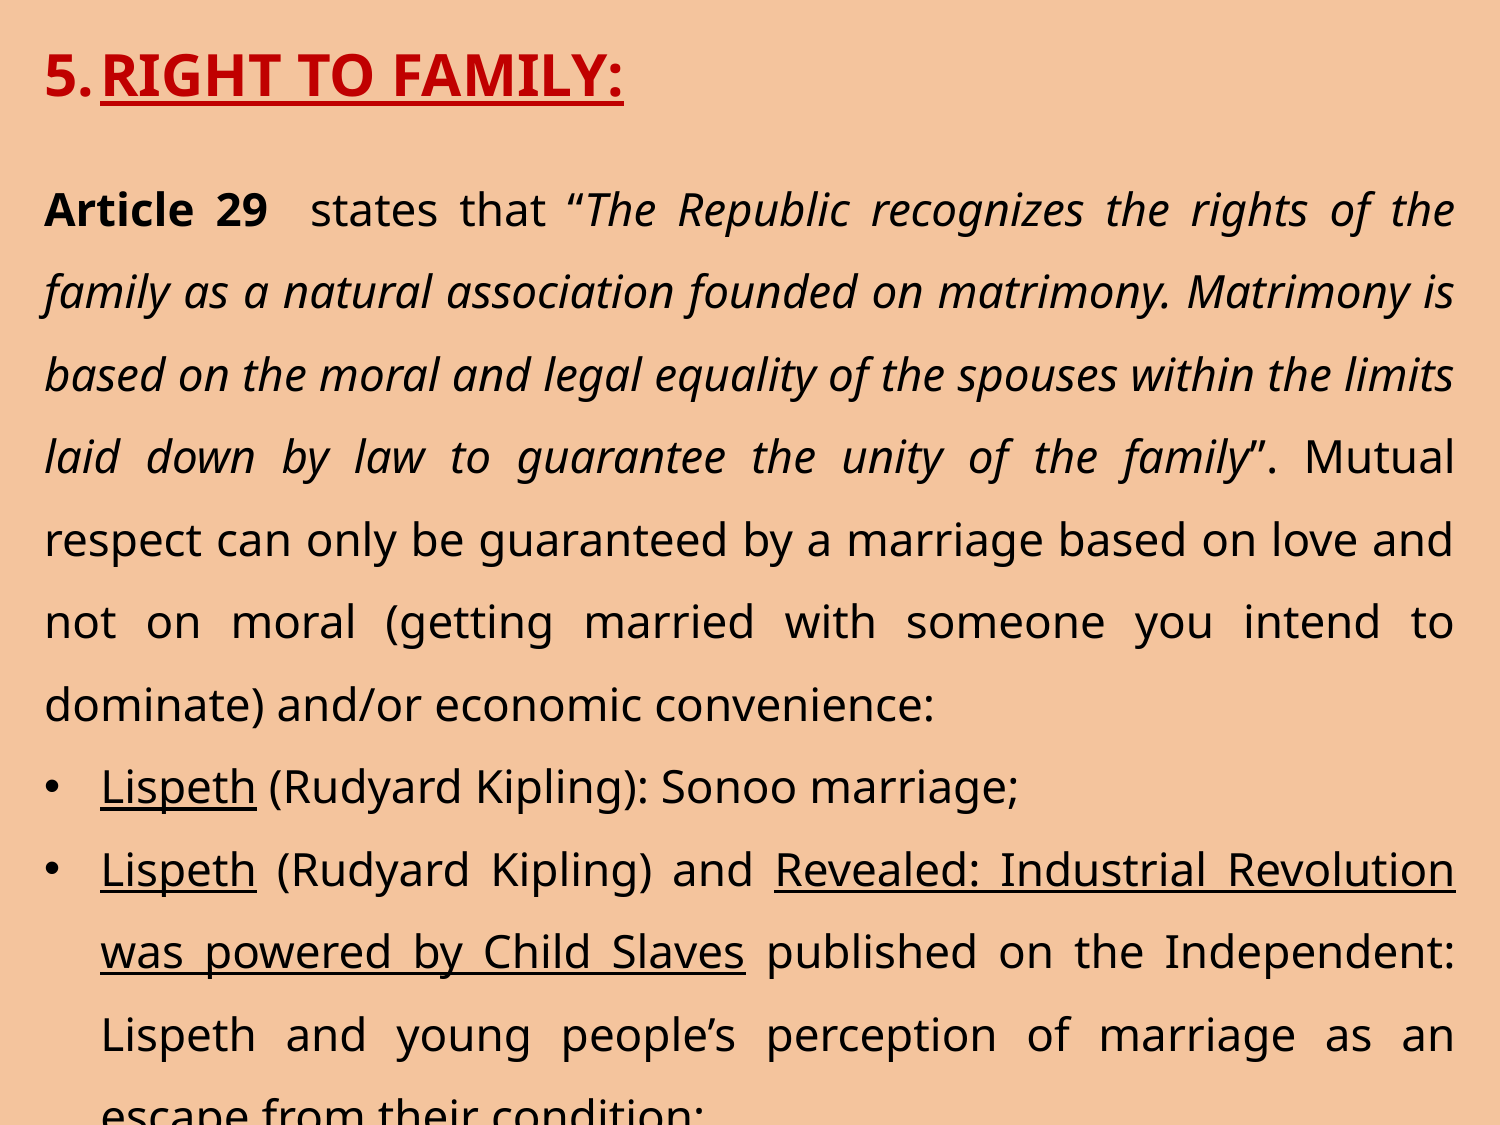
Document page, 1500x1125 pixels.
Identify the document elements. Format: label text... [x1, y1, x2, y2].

text_box RIGHT TO FAMILY: Article 29 states that “The Republic recognizes the rights of the family as a natural association founded on matrimony. Matrimony is based on the moral and legal equality of the spouses within the limits laid down by law to guarantee the unity of the family”. Mutual respect can only be guaranteed by a marriage based on love and not on moral (getting married with someone you intend to dominate) and/or economic convenience: Lispeth (Rudyard Kipling): Sonoo marriage; Lispeth (Rudyard Kipling) and Revealed: Industrial Revolution was powered by Child Slaves published on the Independent: Lispeth and young people’s perception of marriage as an escape from their condition; [29, 30, 1471, 1125]
